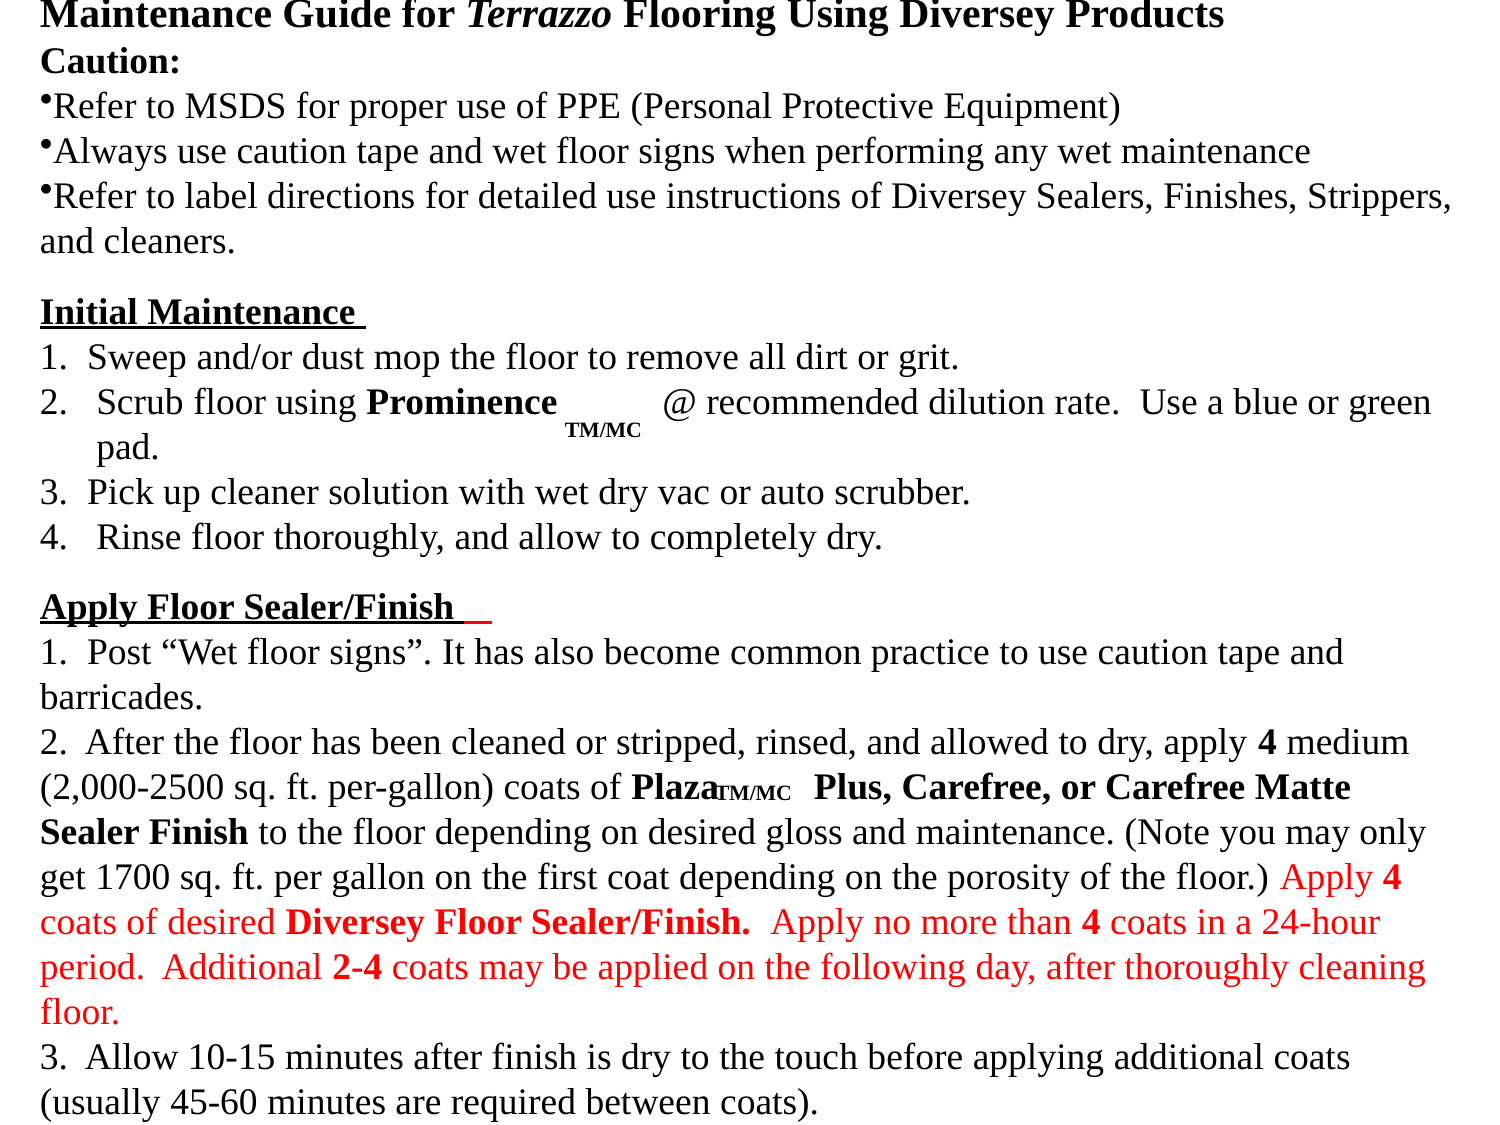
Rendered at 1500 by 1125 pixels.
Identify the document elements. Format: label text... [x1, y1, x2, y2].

text_box TM/MC [699, 770, 813, 812]
text_box TM/MC [549, 408, 663, 450]
text_box Maintenance Guide for Terrazzo Flooring Using Diversey Products Caution: Refer to MSDS for proper use of PPE (Personal Protective Equipment) Always use caution tape and wet floor signs when performing any wet maintenance Refer to label directions for detailed use instructions of Diversey Sealers, Finishes, Strippers, and cleaners. Initial Maintenance 1. Sweep and/or dust mop the floor to remove all dirt or grit. Scrub floor using Prominence @ recommended dilution rate. Use a blue or green pad. 3. Pick up cleaner solution with wet dry vac or auto scrubber. Rinse floor thoroughly, and allow to completely dry. Apply Floor Sealer/Finish 1. Post “Wet floor signs”. It has also become common practice to use caution tape and barricades. 2. After the floor has been cleaned or stripped, rinsed, and allowed to dry, apply 4 medium (2,000-2500 sq. ft. per-gallon) coats of Plaza Plus, Carefree, or Carefree Matte Sealer Finish to the floor depending on desired gloss and maintenance. (Note you may only get 1700 sq. ft. per gallon on the first coat depending on the porosity of the floor.) Apply 4 coats of desired Diversey Floor Sealer/Finish. Apply no more than 4 coats in a 24-hour period. Additional 2-4 coats may be applied on the following day, after thoroughly cleaning floor. 3. Allow 10-15 minutes after finish is dry to the touch before applying additional coats (usually 45-60 minutes are required between coats). [24, 0, 1475, 1125]
